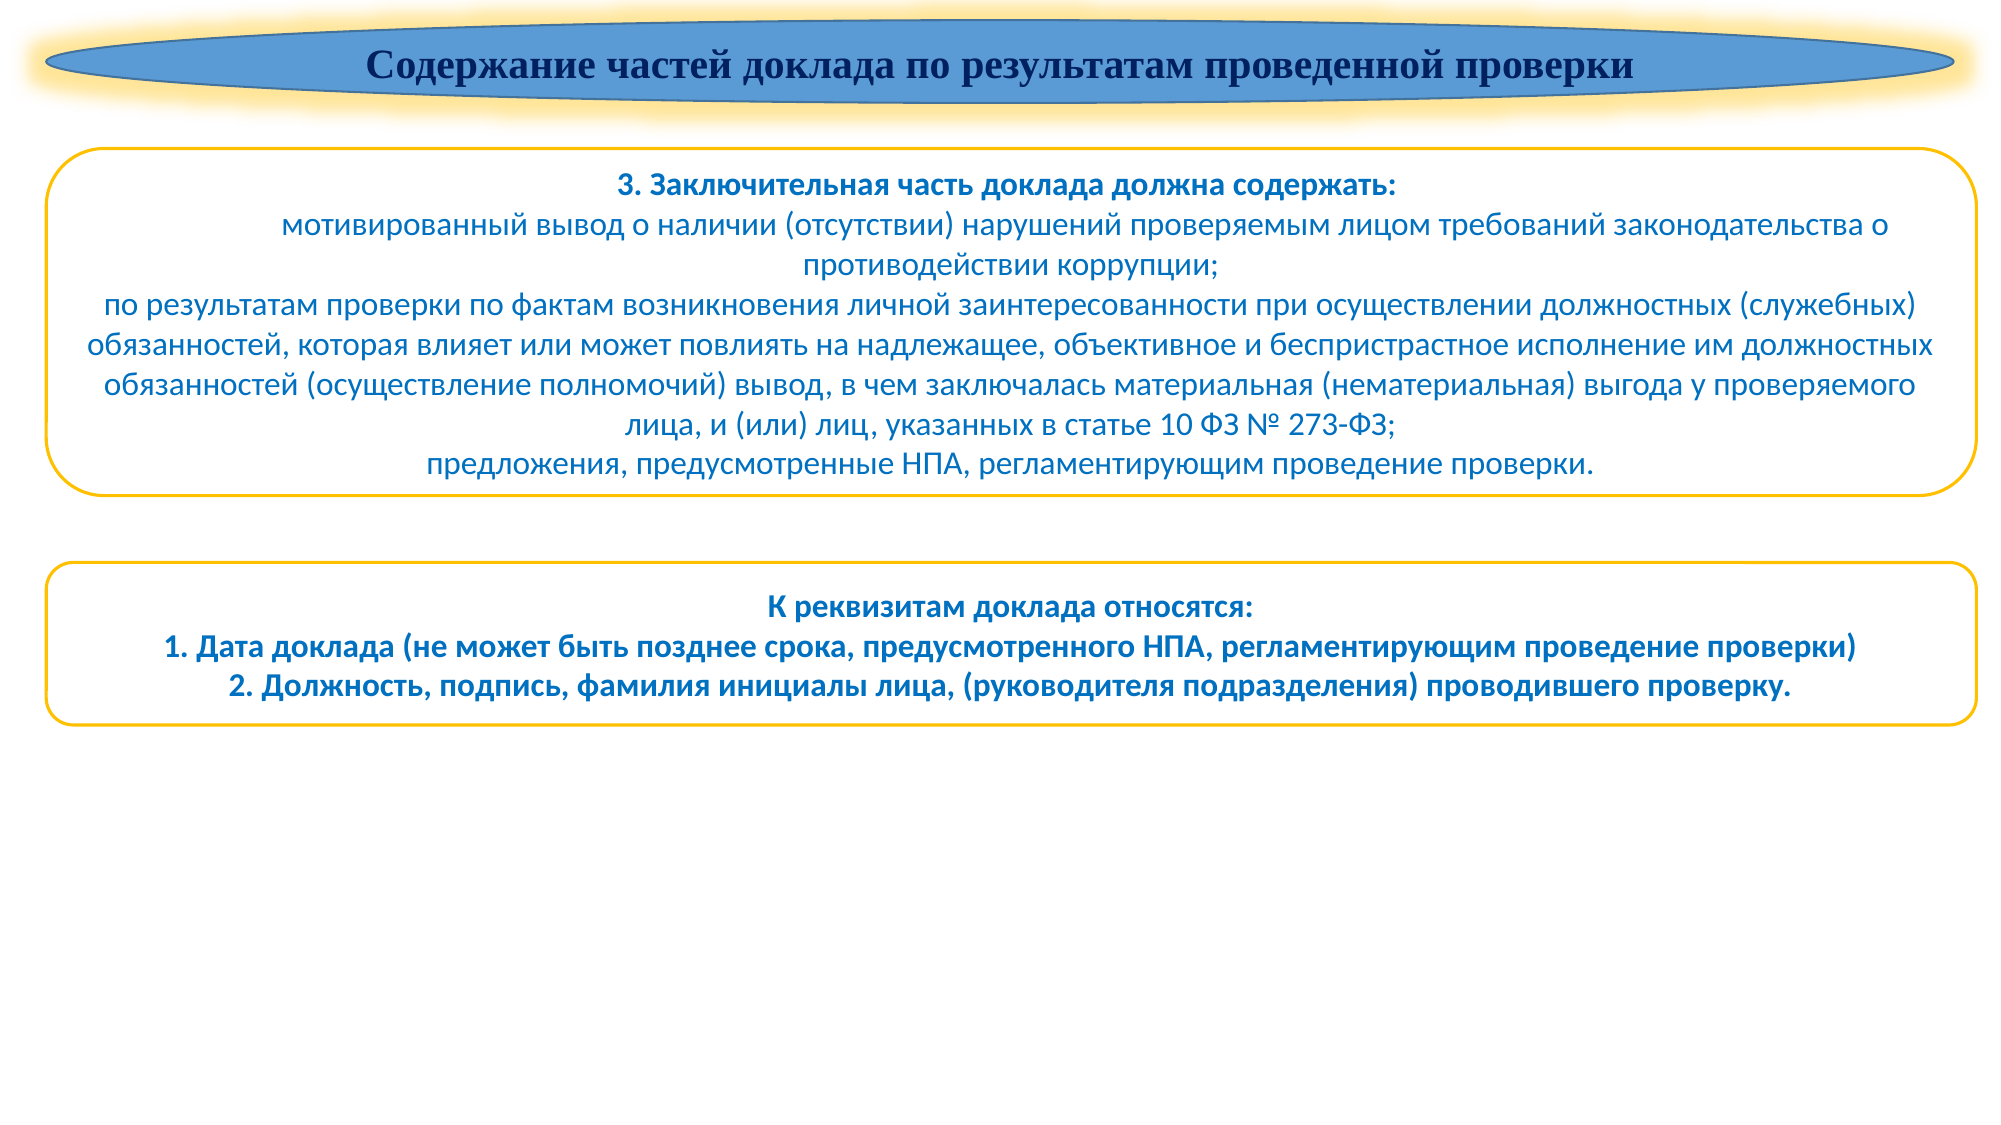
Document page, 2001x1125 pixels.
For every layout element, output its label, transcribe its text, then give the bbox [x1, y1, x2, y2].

text_box К реквизитам доклада относятся: 1. Дата доклада (не может быть позднее срока, предусмотренного НПА, регламентирующим проведение проверки) 2. Должность, подпись, фамилия инициалы лица, (руководителя подразделения) проводившего проверку. [45, 561, 1978, 726]
text_box 3. Заключительная часть доклада должна содержать: мотивированный вывод о наличии (отсутствии) нарушений проверяемым лицом требований законодательства о противодействии коррупции; по результатам проверки по фактам возникновения личной заинтересованности при осуществлении должностных (служебных) обязанностей, которая влияет или может повлиять на надлежащее, объективное и беспристрастное исполнение им должностных обязанностей (осуществление полномочий) вывод, в чем заключалась материальная (нематериальная) выгода у проверяемого лица, и (или) лиц, указанных в статье 10 ФЗ № 273-ФЗ; предложения, предусмотренные НПА, регламентирующим проведение проверки. [45, 147, 1978, 497]
text_box Содержание частей доклада по результатам проведенной проверки [45, 19, 1955, 104]
